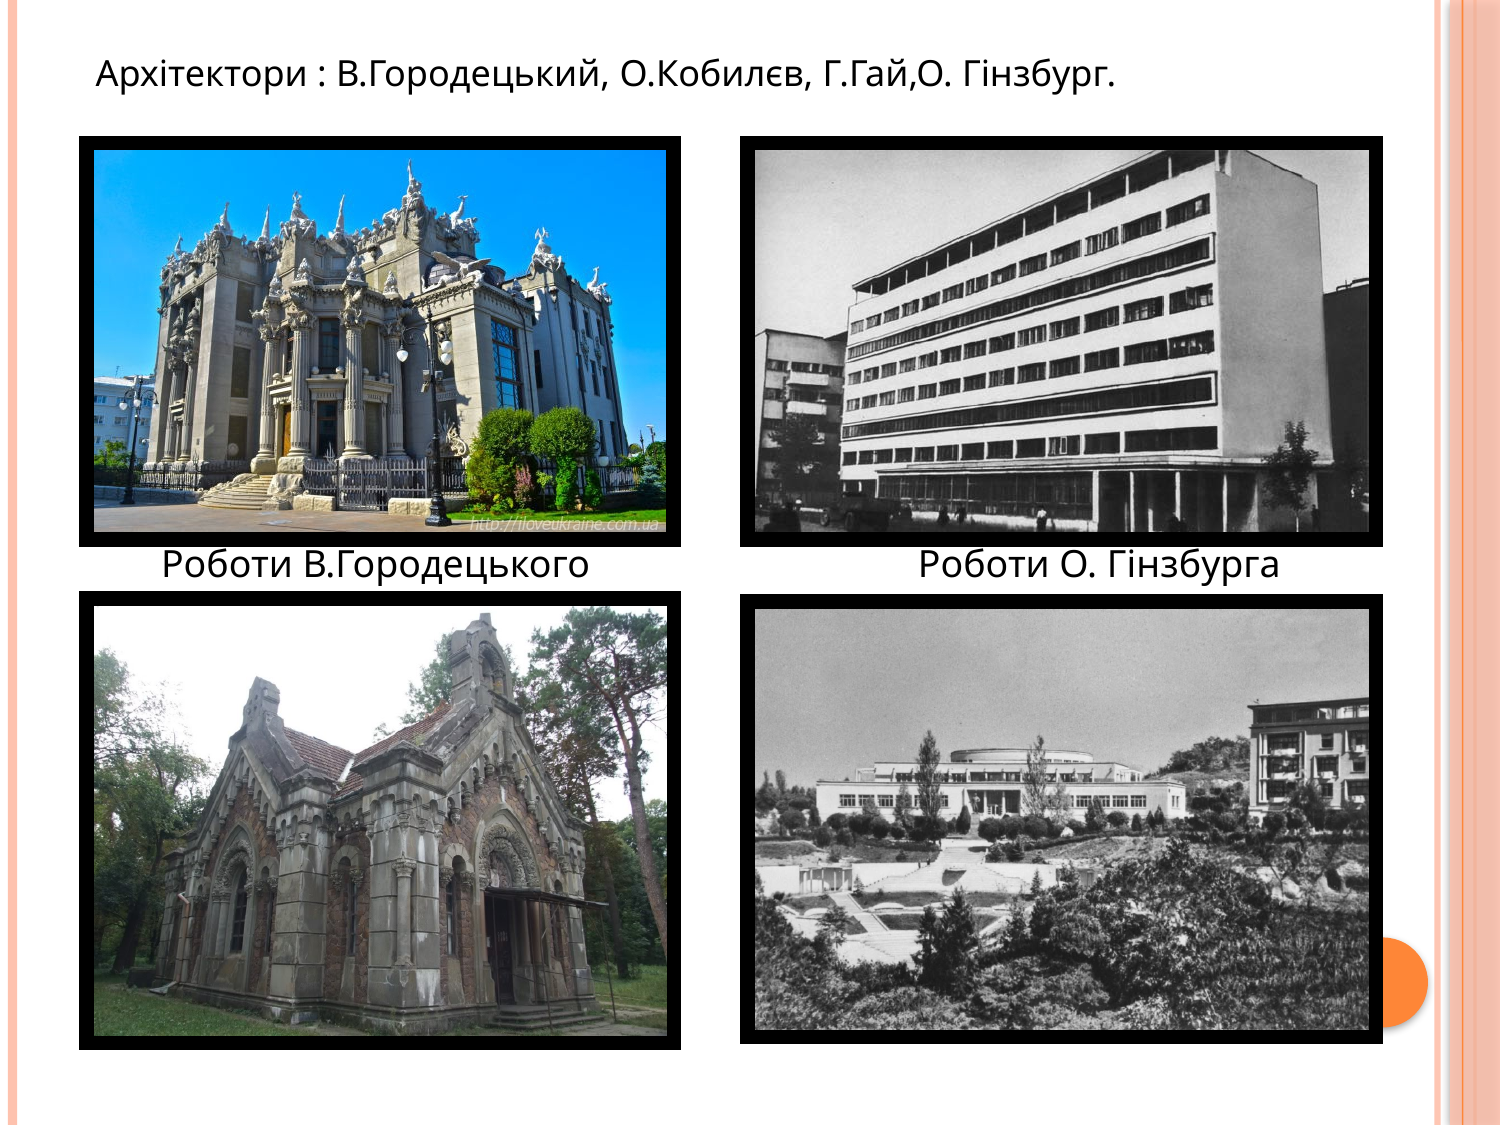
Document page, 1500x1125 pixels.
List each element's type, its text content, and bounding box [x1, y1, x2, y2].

text_box Роботи В.Городецького [136, 547, 606, 591]
picture [93, 605, 668, 1037]
picture [754, 608, 1370, 1031]
picture [754, 149, 1370, 533]
text_box Роботи О. Гінзбурга [903, 541, 1296, 592]
picture [93, 149, 667, 533]
list Архітектори : В.Городецький, О.Кобилєв, Г.Гай,О. Гінзбург. [53, 42, 1436, 102]
